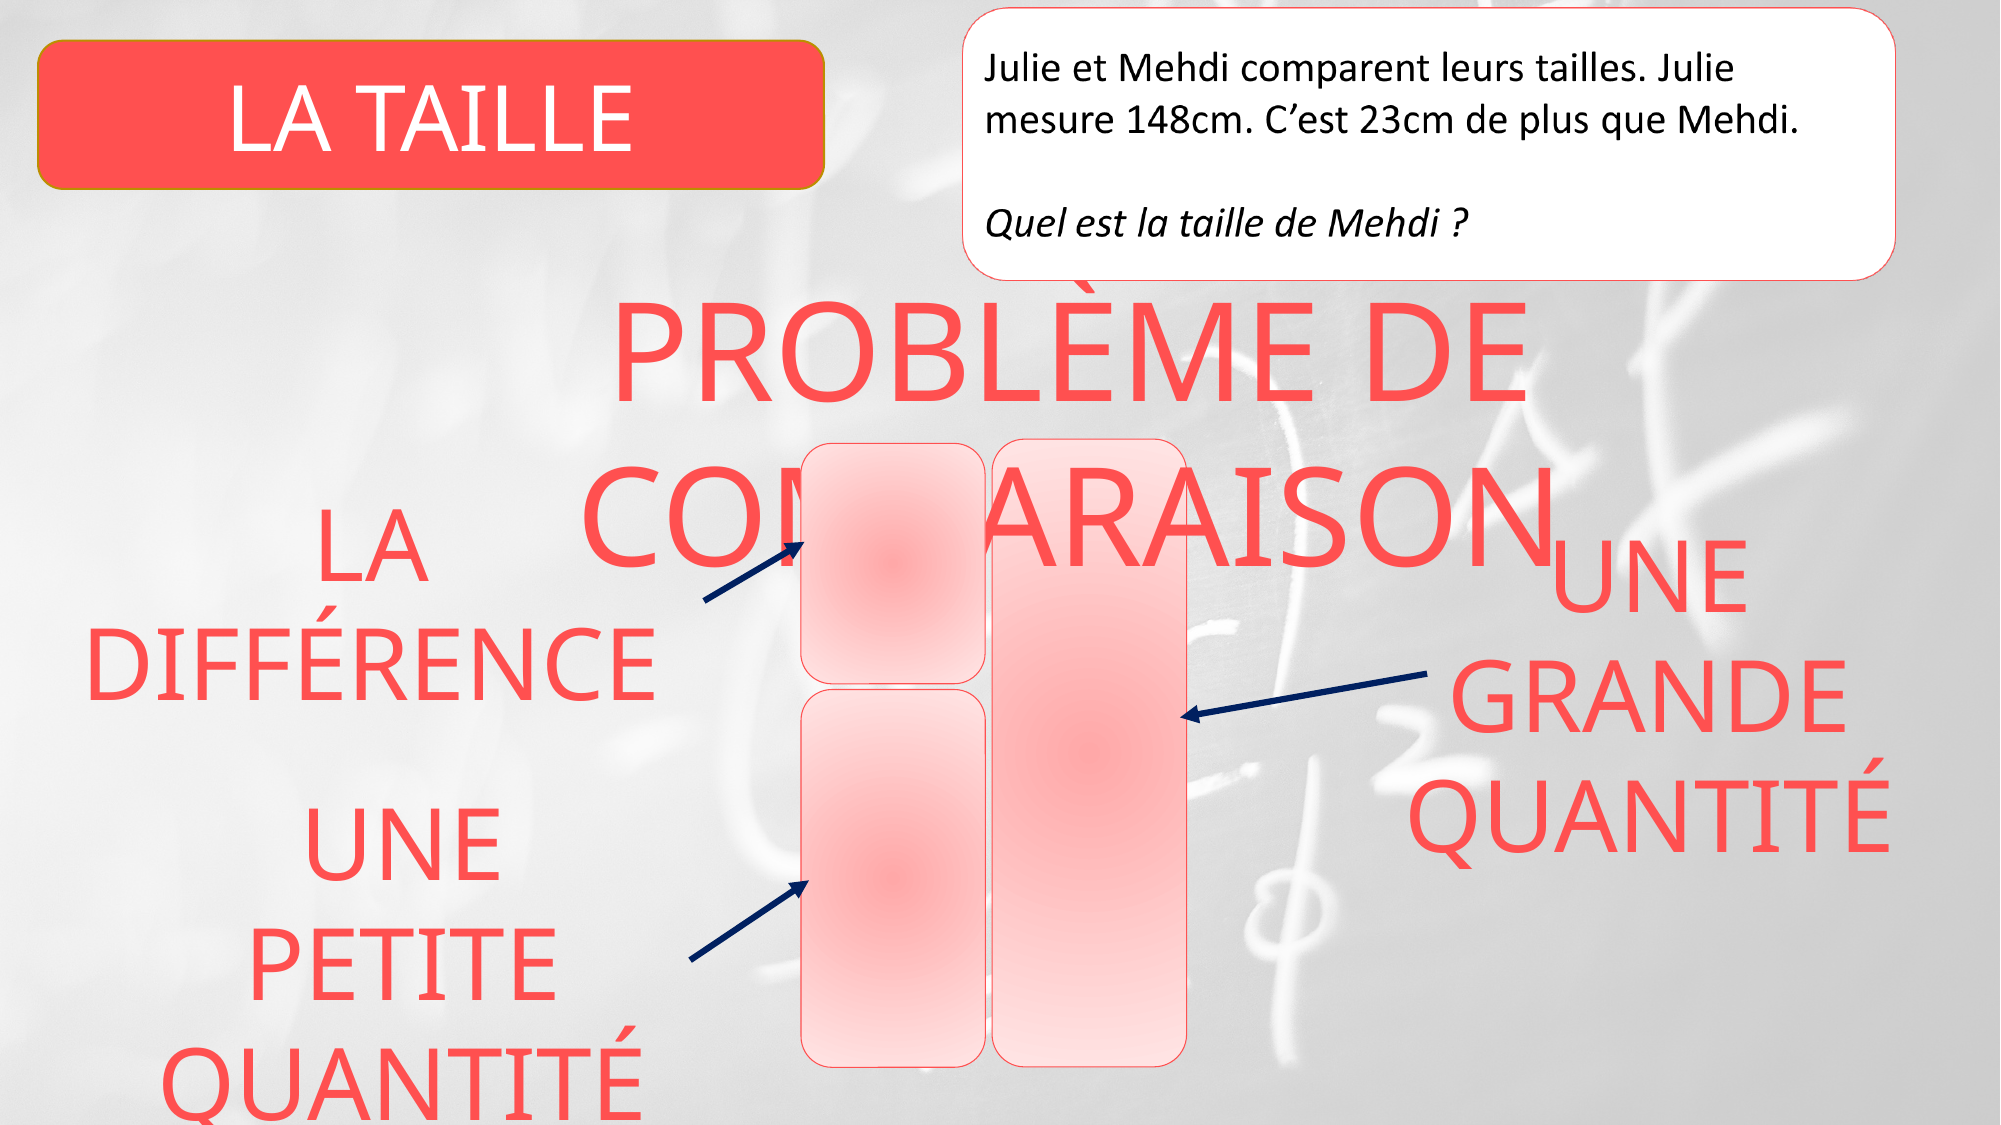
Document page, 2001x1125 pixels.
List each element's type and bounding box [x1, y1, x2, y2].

text_box [114, 772, 809, 1031]
picture [0, 0, 2000, 1125]
text_box [38, 473, 805, 610]
text_box [1179, 504, 1938, 884]
